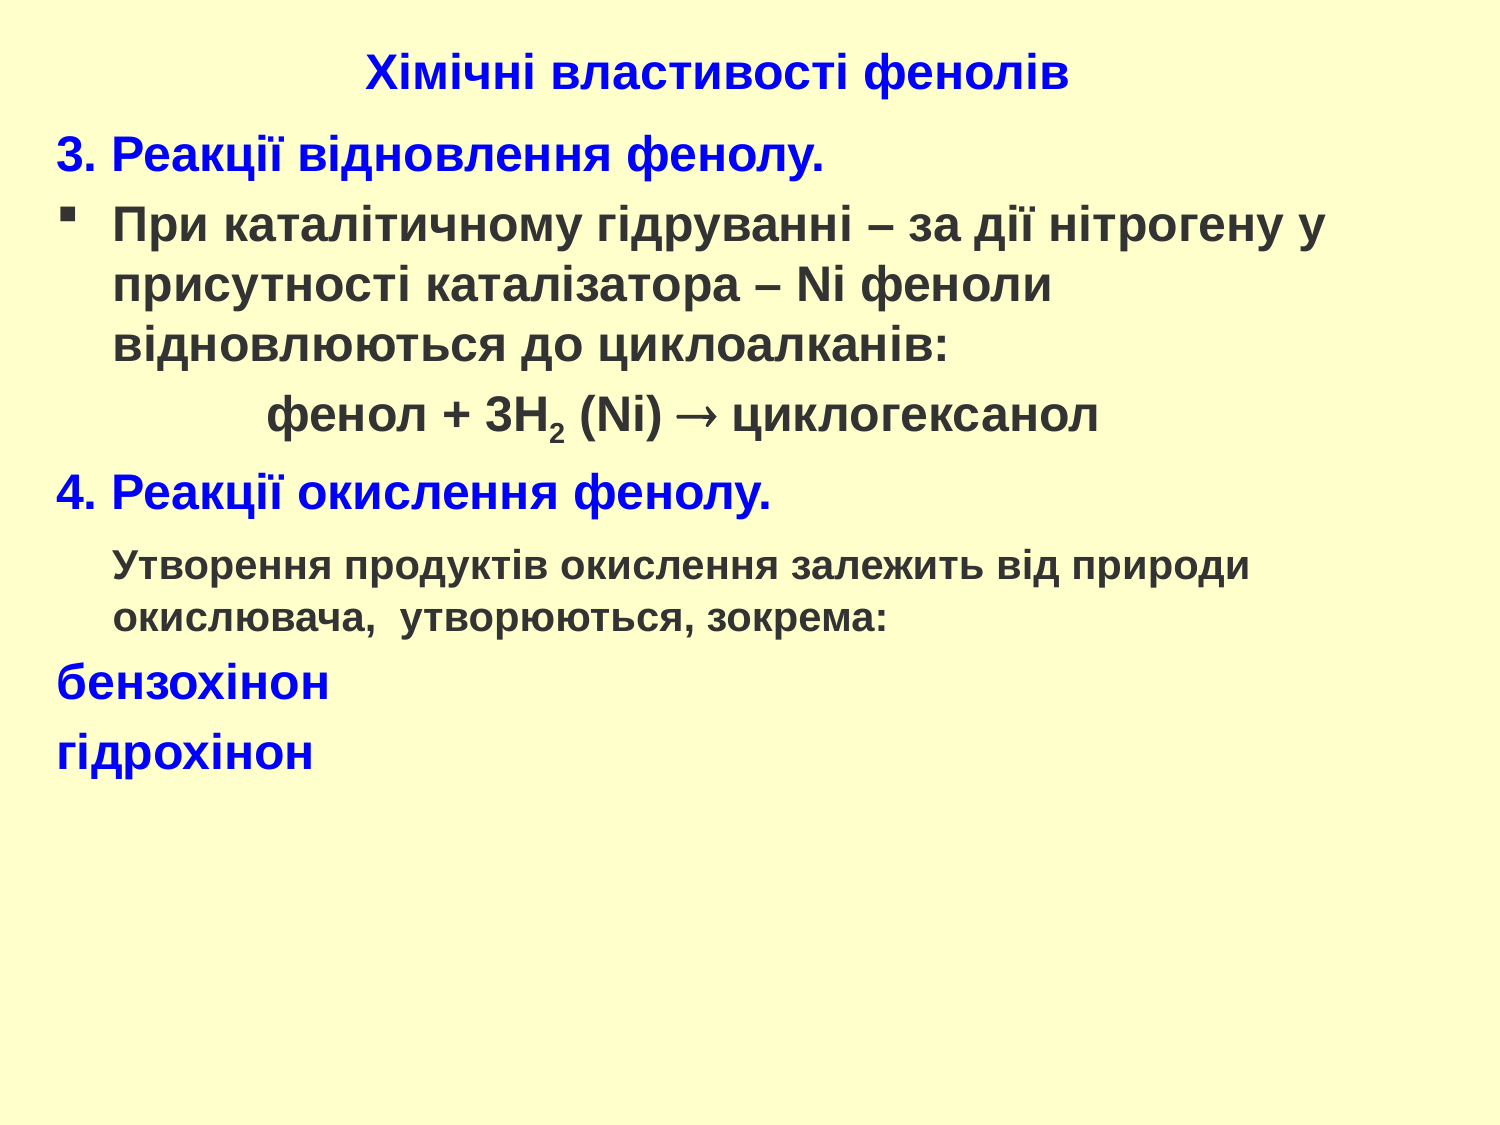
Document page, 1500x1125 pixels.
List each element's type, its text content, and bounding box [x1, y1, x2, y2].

title Хімічні властивості фенолів [277, 31, 1188, 109]
list 3. Реакції відновлення фенолу. При каталітичному гідруванні – за дії нітрогену у присутності каталізатора – Ni феноли відновлюються до циклоалканів: фенол + 3Н2 (Ni)  циклогексанол 4. Реакції окислення фенолу. Утворення продуктів окислення залежить від природи окислювача, утворюються, зокрема: бензохінон гідрохінон [41, 113, 1471, 1094]
